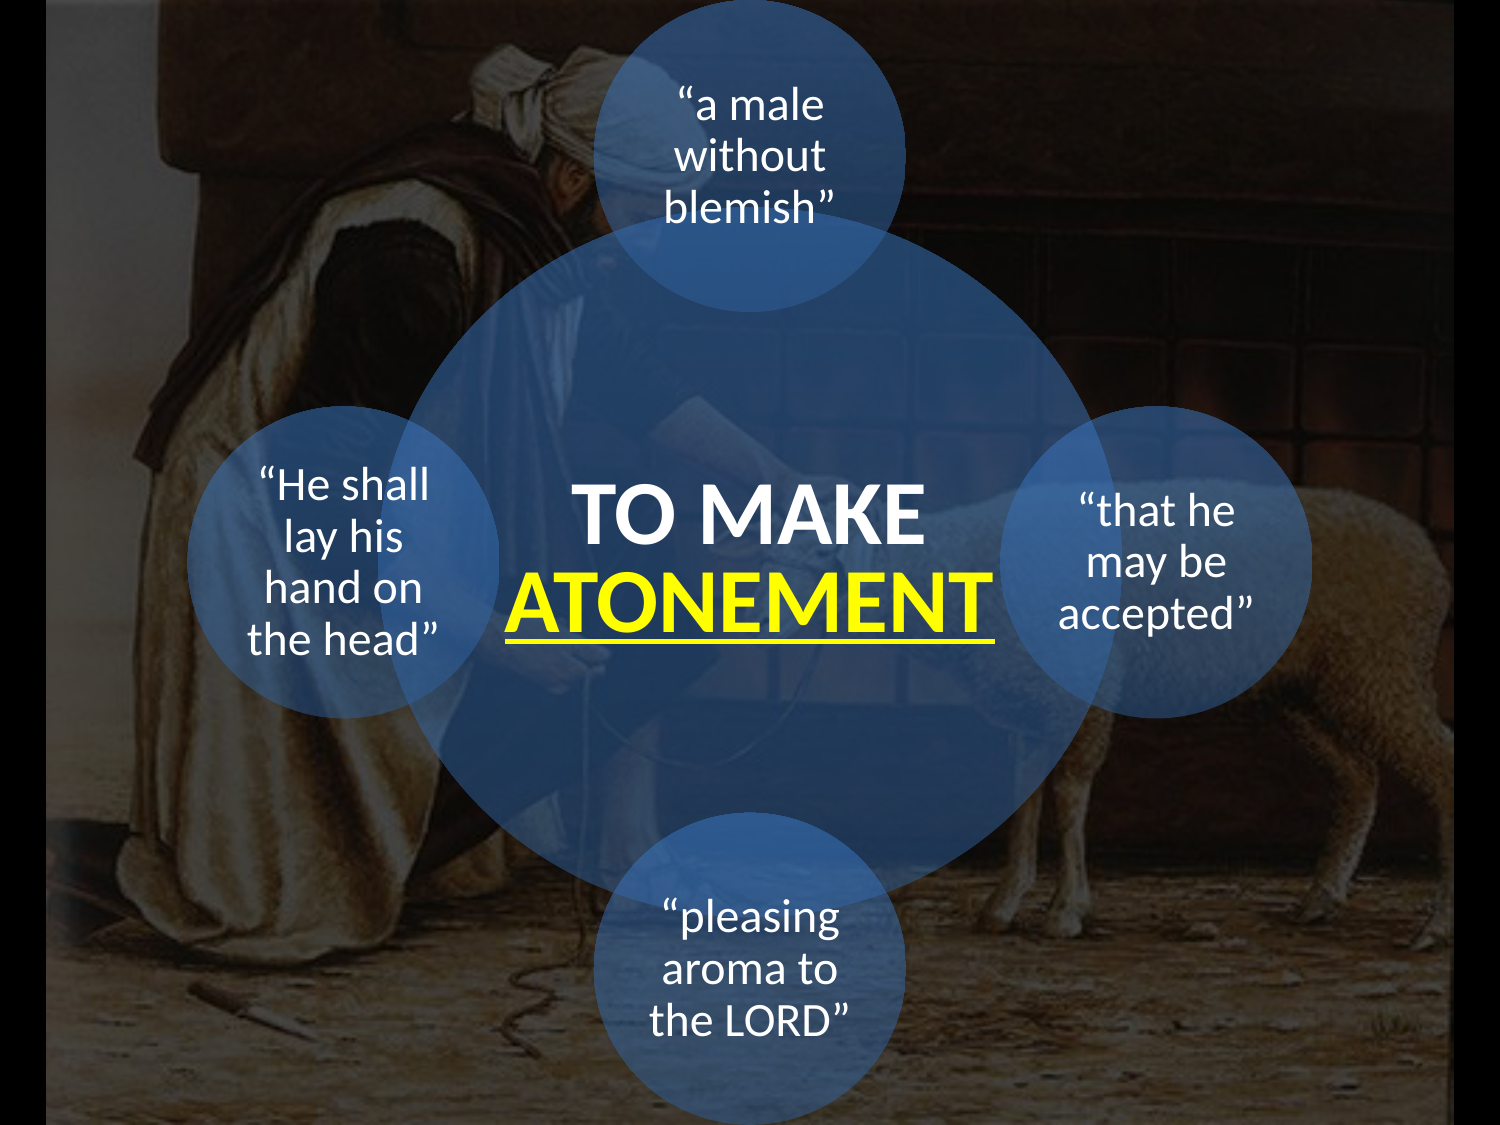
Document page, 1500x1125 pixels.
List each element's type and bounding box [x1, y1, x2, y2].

text_box [0, 0, 1500, 1125]
